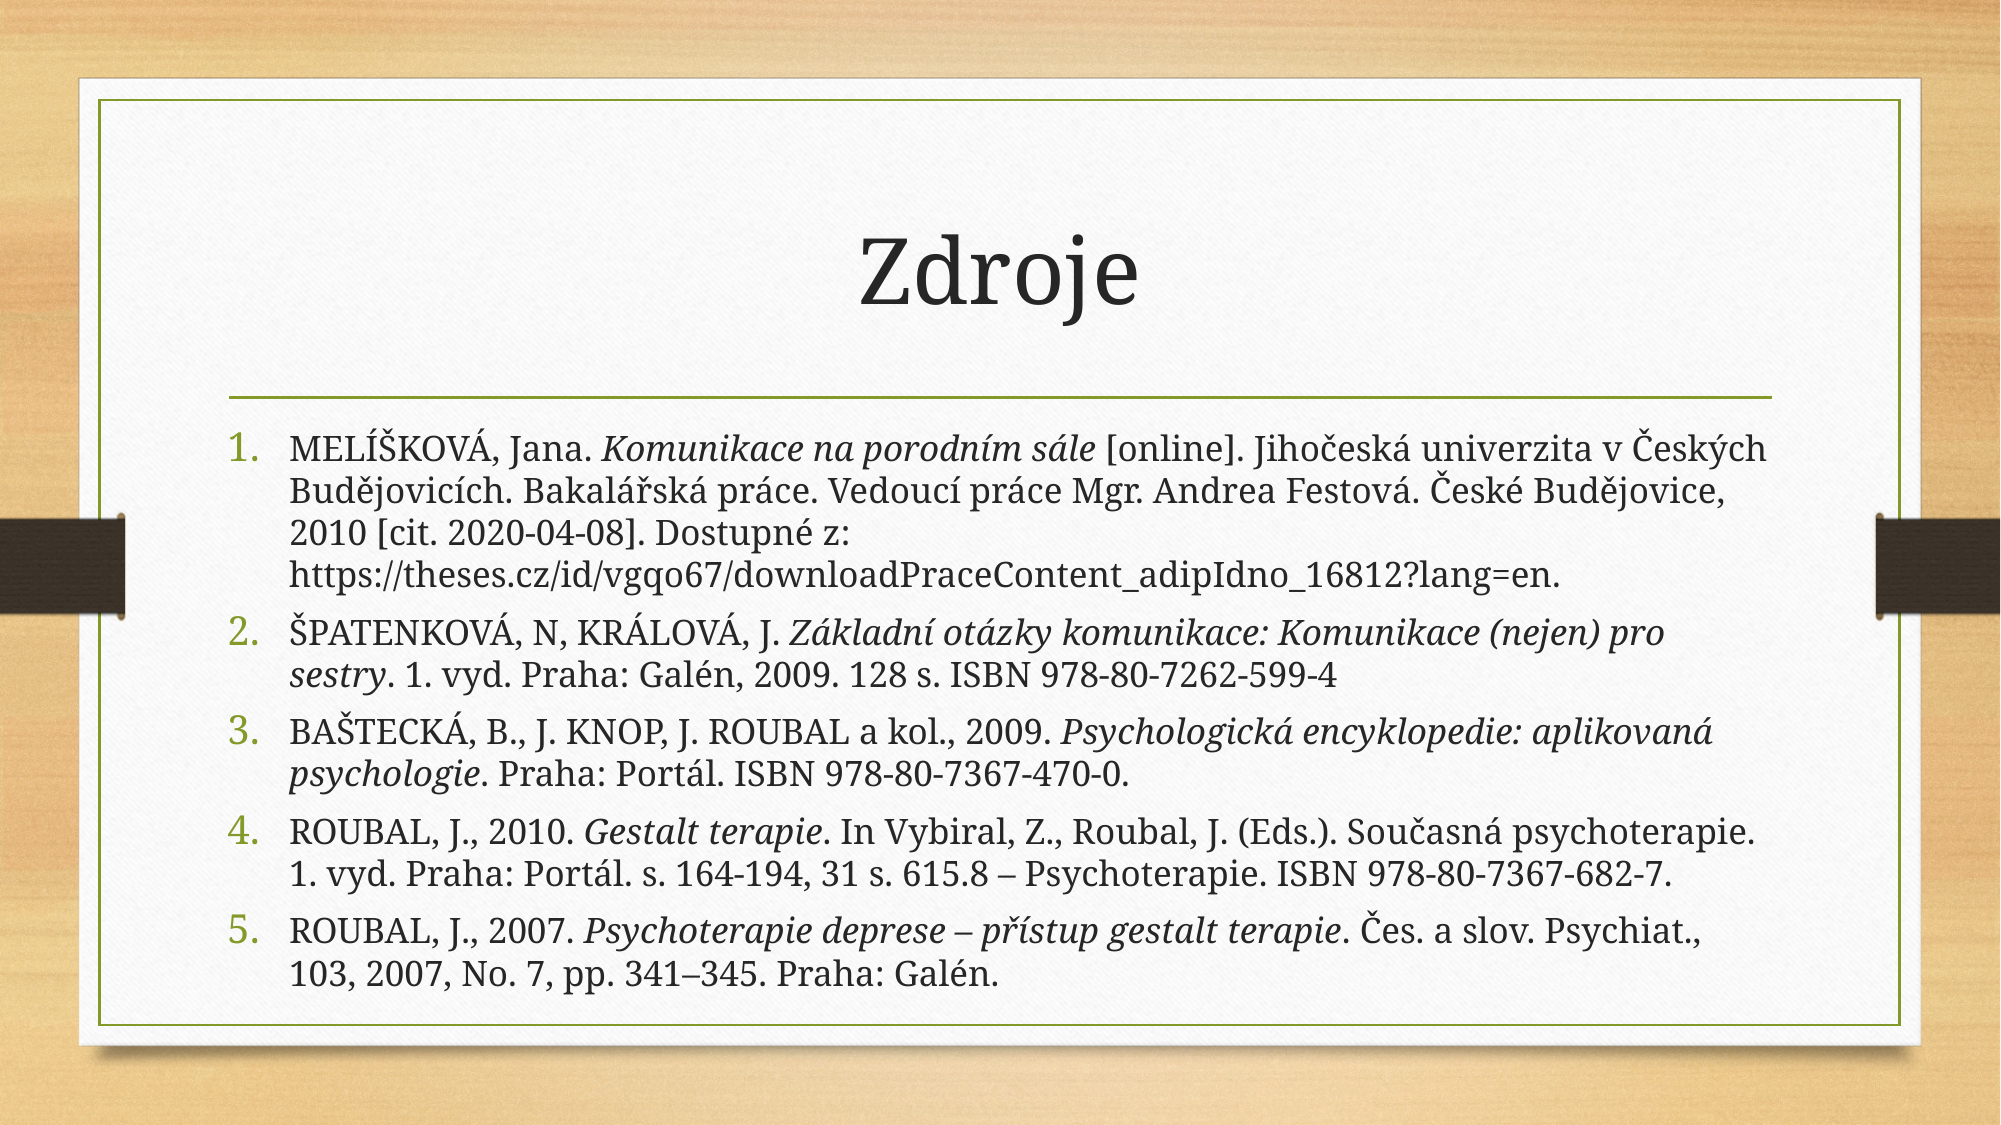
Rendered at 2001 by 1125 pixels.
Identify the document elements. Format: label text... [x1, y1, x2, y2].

picture [0, 0, 2001, 1125]
title Zdroje [212, 161, 1788, 375]
list MELÍŠKOVÁ, Jana. Komunikace na porodním sále [online]. Jihočeská univerzita v Českých Budějovicích. Bakalářská práce. Vedoucí práce Mgr. Andrea Festová. České Budějovice, 2010 [cit. 2020-04-08]. Dostupné z: https://theses.cz/id/vgqo67/downloadPraceContent_adipIdno_16812?lang=en. ŠPATENKOVÁ, N, KRÁLOVÁ, J. Základní otázky komunikace: Komunikace (nejen) pro sestry. 1. vyd. Praha: Galén, 2009. 128 s. ISBN 978-80-7262-599-4 BAŠTECKÁ, B., J. KNOP, J. ROUBAL a kol., 2009. Psychologická encyklopedie: aplikovaná psychologie. Praha: Portál. ISBN 978-80-7367-470-0. ROUBAL, J., 2010. Gestalt terapie. In Vybiral, Z., Roubal, J. (Eds.). Současná psychoterapie. 1. vyd. Praha: Portál. s. 164-194, 31 s. 615.8 – Psychoterapie. ISBN 978-80-7367-682-7. ROUBAL, J., 2007. Psychoterapie deprese – přístup gestalt terapie. Čes. a slov. Psychiat., 103, 2007, No. 7, pp. 341–345. Praha: Galén. [212, 419, 1788, 1014]
